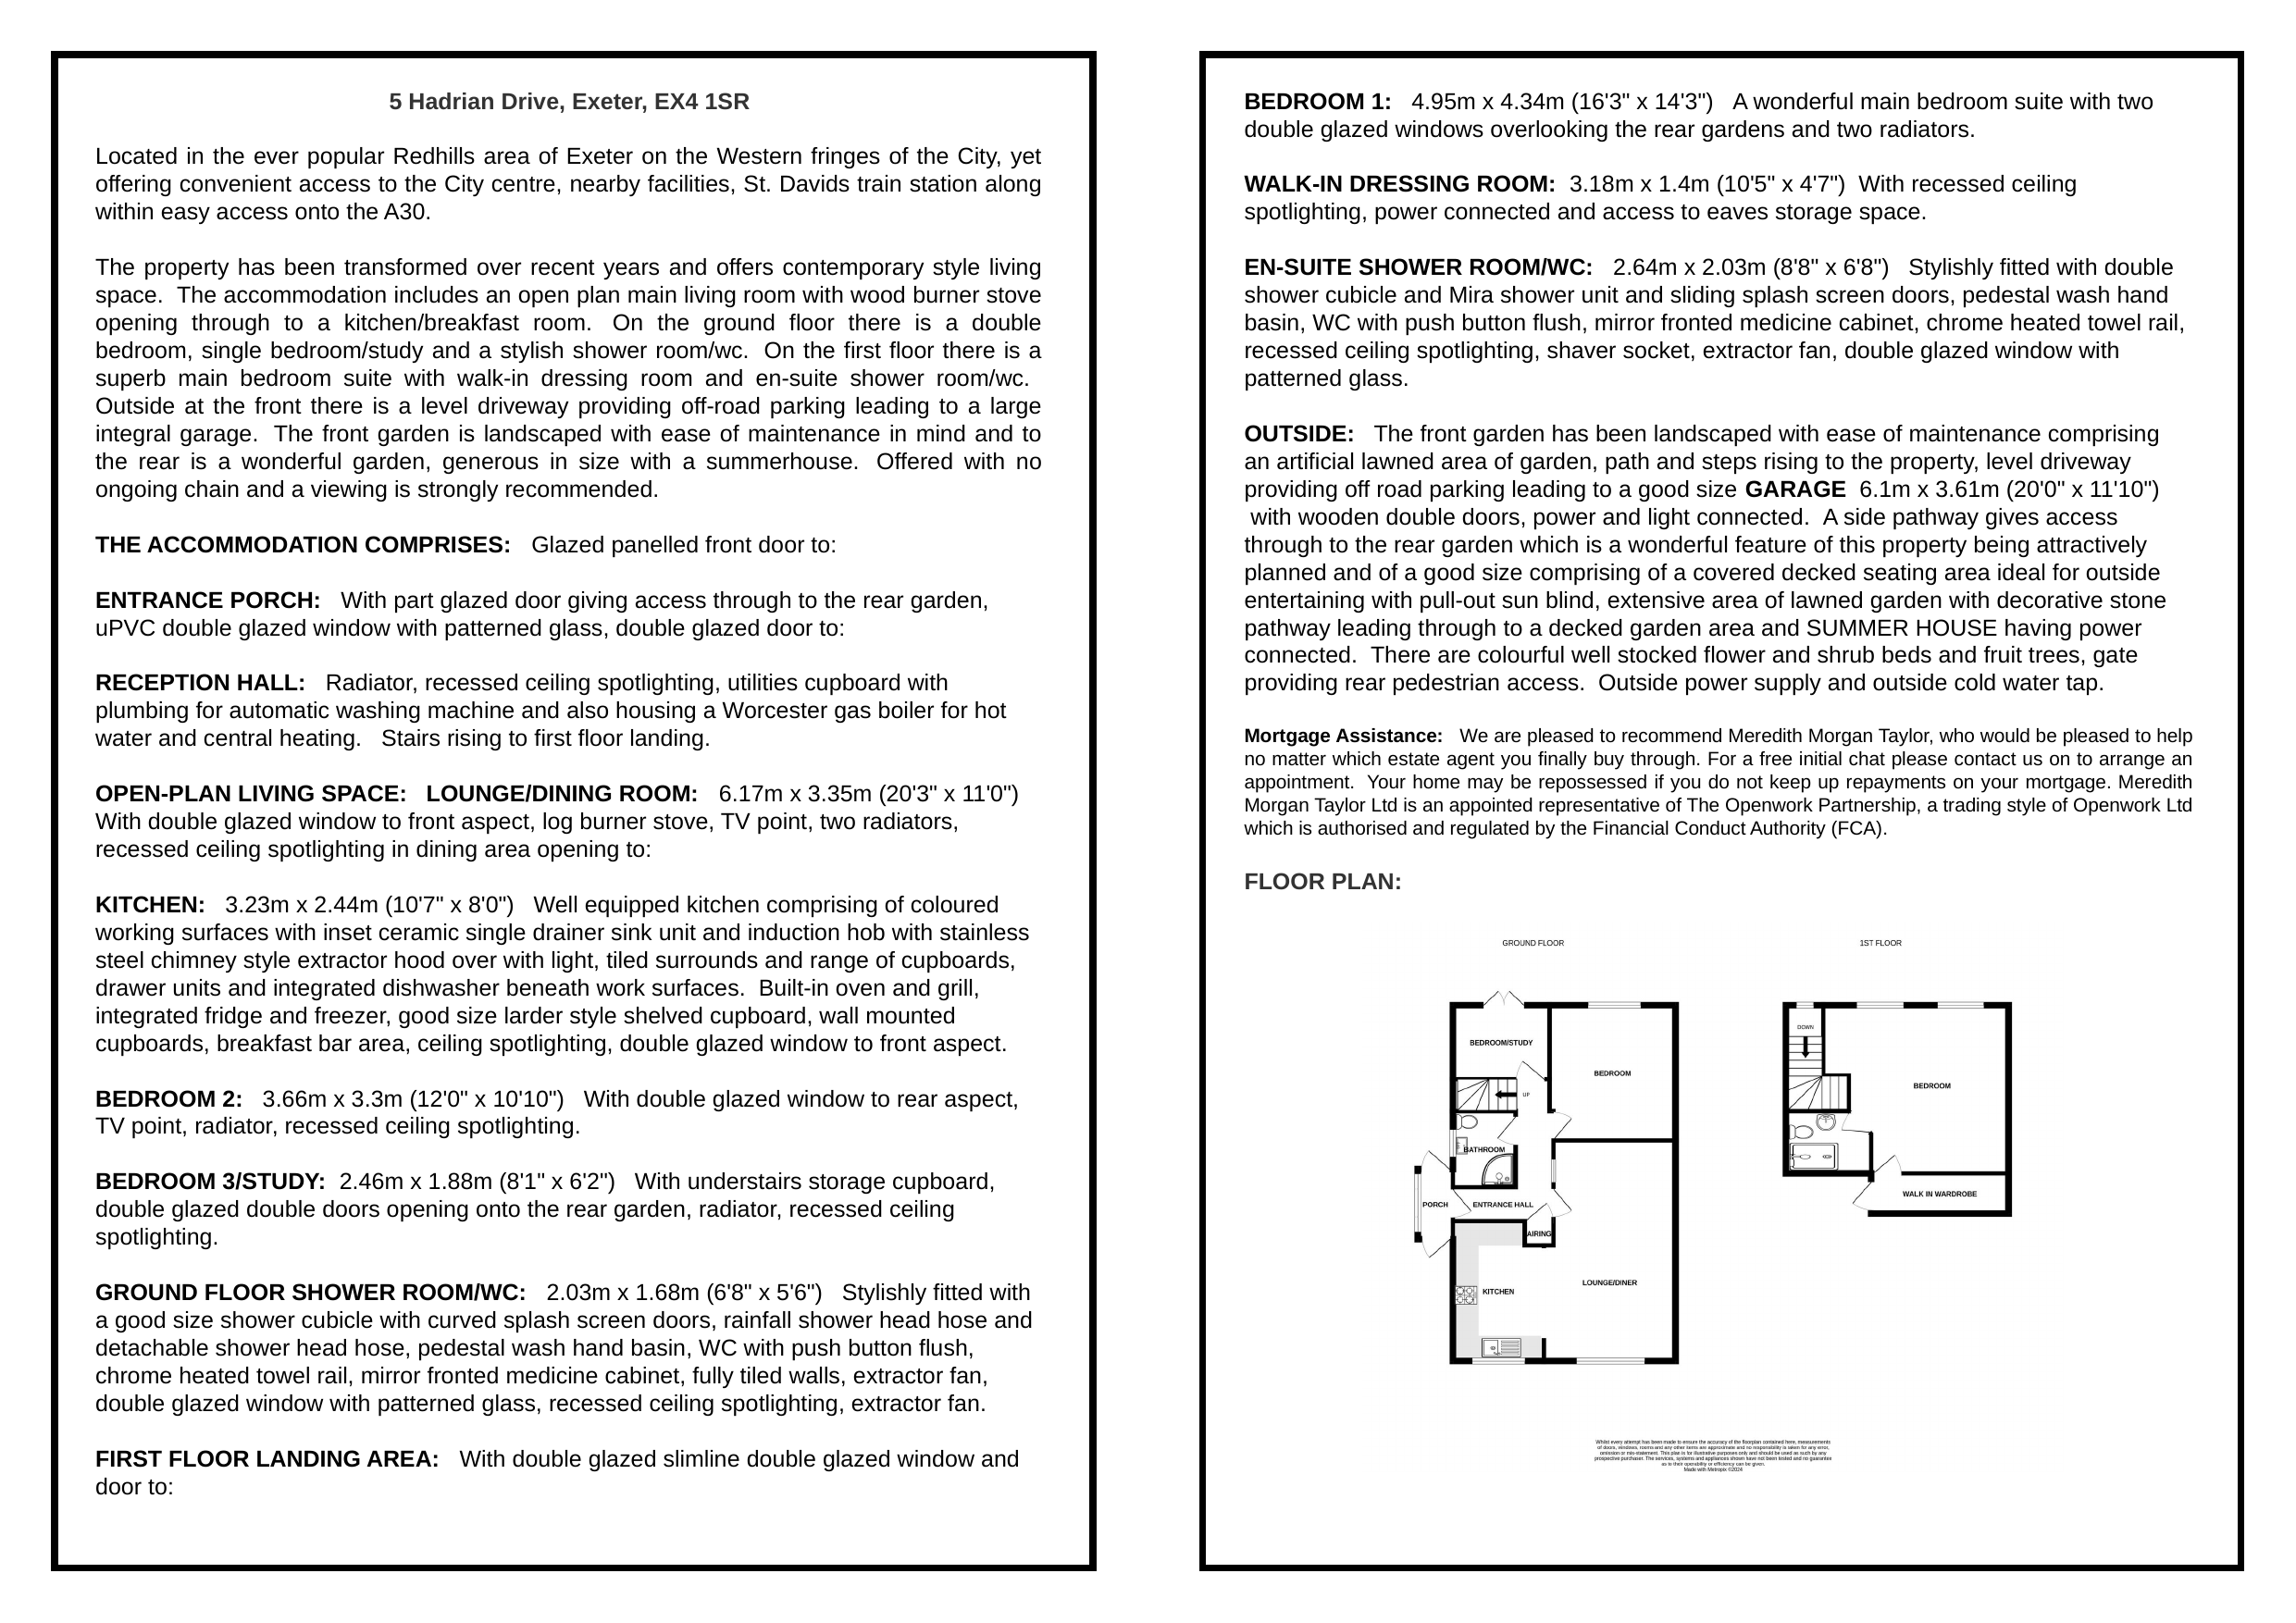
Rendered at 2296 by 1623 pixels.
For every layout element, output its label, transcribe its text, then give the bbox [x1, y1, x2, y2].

text_box [1202, 54, 2241, 1568]
text_box BEDROOM 1: 4.95m x 4.34m (16'3" x 14'3") A wonderful main bedroom suite with two double glazed windows overlooking the rear gardens and two radiators. WALK-IN DRESSING ROOM: 3.18m x 1.4m (10'5" x 4'7") With recessed ceiling spotlighting, power connected and access to eaves storage space. EN-SUITE SHOWER ROOM/WC: 2.64m x 2.03m (8'8" x 6'8") Stylishly fitted with double shower cubicle and Mira shower unit and sliding splash screen doors, pedestal wash hand basin, WC with push button flush, mirror fronted medicine cabinet, chrome heated towel rail, recessed ceiling spotlighting, shaver socket, extractor fan, double glazed window with patterned glass. OUTSIDE: The front garden has been landscaped with ease of maintenance comprising an artificial lawned area of garden, path and steps rising to the property, level driveway providing off road parking leading to a good size GARAGE 6.1m x 3.61m (20'0" x 11'10") with wooden double doors, power and light connected. A side pathway gives access through to the rear garden which is a wonderful feature of this property being attractively planned and of a good size comprising of a covered decked seating area ideal for outside entertaining with pull-out sun blind, extensive area of lawned garden with decorative stone pathway leading through to a decked garden area and SUMMER HOUSE having power connected. There are colourful well stocked flower and shrub beds and fruit trees, gate providing rear pedestrian access. Outside power supply and outside cold water tap. Mortgage Assistance: We are pleased to recommend Meredith Morgan Taylor, who would be pleased to help no matter which estate agent you finally buy through. For a free initial chat please contact us on to arrange an appointment. Your home may be repossessed if you do not keep up repayments on your mortgage. Meredith Morgan Taylor Ltd is an appointed representative of The Openwork Partnership, a trading style of Openwork Ltd which is authorised and regulated by the Financial Conduct Authority (FCA). FLOOR PLAN: [1230, 79, 2207, 1623]
picture [1362, 922, 2064, 1472]
text_box [54, 54, 1093, 1568]
text_box 5 Hadrian Drive, Exeter, EX4 1SR Located in the ever popular Redhills area of Exeter on the Western fringes of the City, yet offering convenient access to the City centre, nearby facilities, St. Davids train station along within easy access onto the A30. The property has been transformed over recent years and offers contemporary style living space. The accommodation includes an open plan main living room with wood burner stove opening through to a kitchen/breakfast room. On the ground floor there is a double bedroom, single bedroom/study and a stylish shower room/wc. On the first floor there is a superb main bedroom suite with walk-in dressing room and en-suite shower room/wc. Outside at the front there is a level driveway providing off-road parking leading to a large integral garage. The front garden is landscaped with ease of maintenance in mind and to the rear is a wonderful garden, generous in size with a summerhouse. Offered with no ongoing chain and a viewing is strongly recommended. THE ACCOMMODATION COMPRISES: Glazed panelled front door to: ENTRANCE PORCH: With part glazed door giving access through to the rear garden, uPVC double glazed window with patterned glass, double glazed door to: RECEPTION HALL: Radiator, recessed ceiling spotlighting, utilities cupboard with plumbing for automatic washing machine and also housing a Worcester gas boiler for hot water and central heating. Stairs rising to first floor landing. OPEN-PLAN LIVING SPACE: LOUNGE/DINING ROOM: 6.17m x 3.35m (20'3" x 11'0") With double glazed window to front aspect, log burner stove, TV point, two radiators, recessed ceiling spotlighting in dining area opening to: KITCHEN: 3.23m x 2.44m (10'7" x 8'0") Well equipped kitchen comprising of coloured working surfaces with inset ceramic single drainer sink unit and induction hob with stainless steel chimney style extractor hood over with light, tiled surrounds and range of cupboards, drawer units and integrated dishwasher beneath work surfaces. Built-in oven and grill, integrated fridge and freezer, good size larder style shelved cupboard, wall mounted cupboards, breakfast bar area, ceiling spotlighting, double glazed window to front aspect. BEDROOM 2: 3.66m x 3.3m (12'0" x 10'10") With double glazed window to rear aspect, TV point, radiator, recessed ceiling spotlighting. BEDROOM 3/STUDY: 2.46m x 1.88m (8'1" x 6'2") With understairs storage cupboard, double glazed double doors opening onto the rear garden, radiator, recessed ceiling spotlighting. GROUND FLOOR SHOWER ROOM/WC: 2.03m x 1.68m (6'8" x 5'6") Stylishly fitted with a good size shower cubicle with curved splash screen doors, rainfall shower head hose and detachable shower head hose, pedestal wash hand basin, WC with push button flush, chrome heated towel rail, mirror fronted medicine cabinet, fully tiled walls, extractor fan, double glazed window with patterned glass, recessed ceiling spotlighting, extractor fan. FIRST FLOOR LANDING AREA: With double glazed slimline double glazed window and door to: [81, 79, 1059, 1623]
